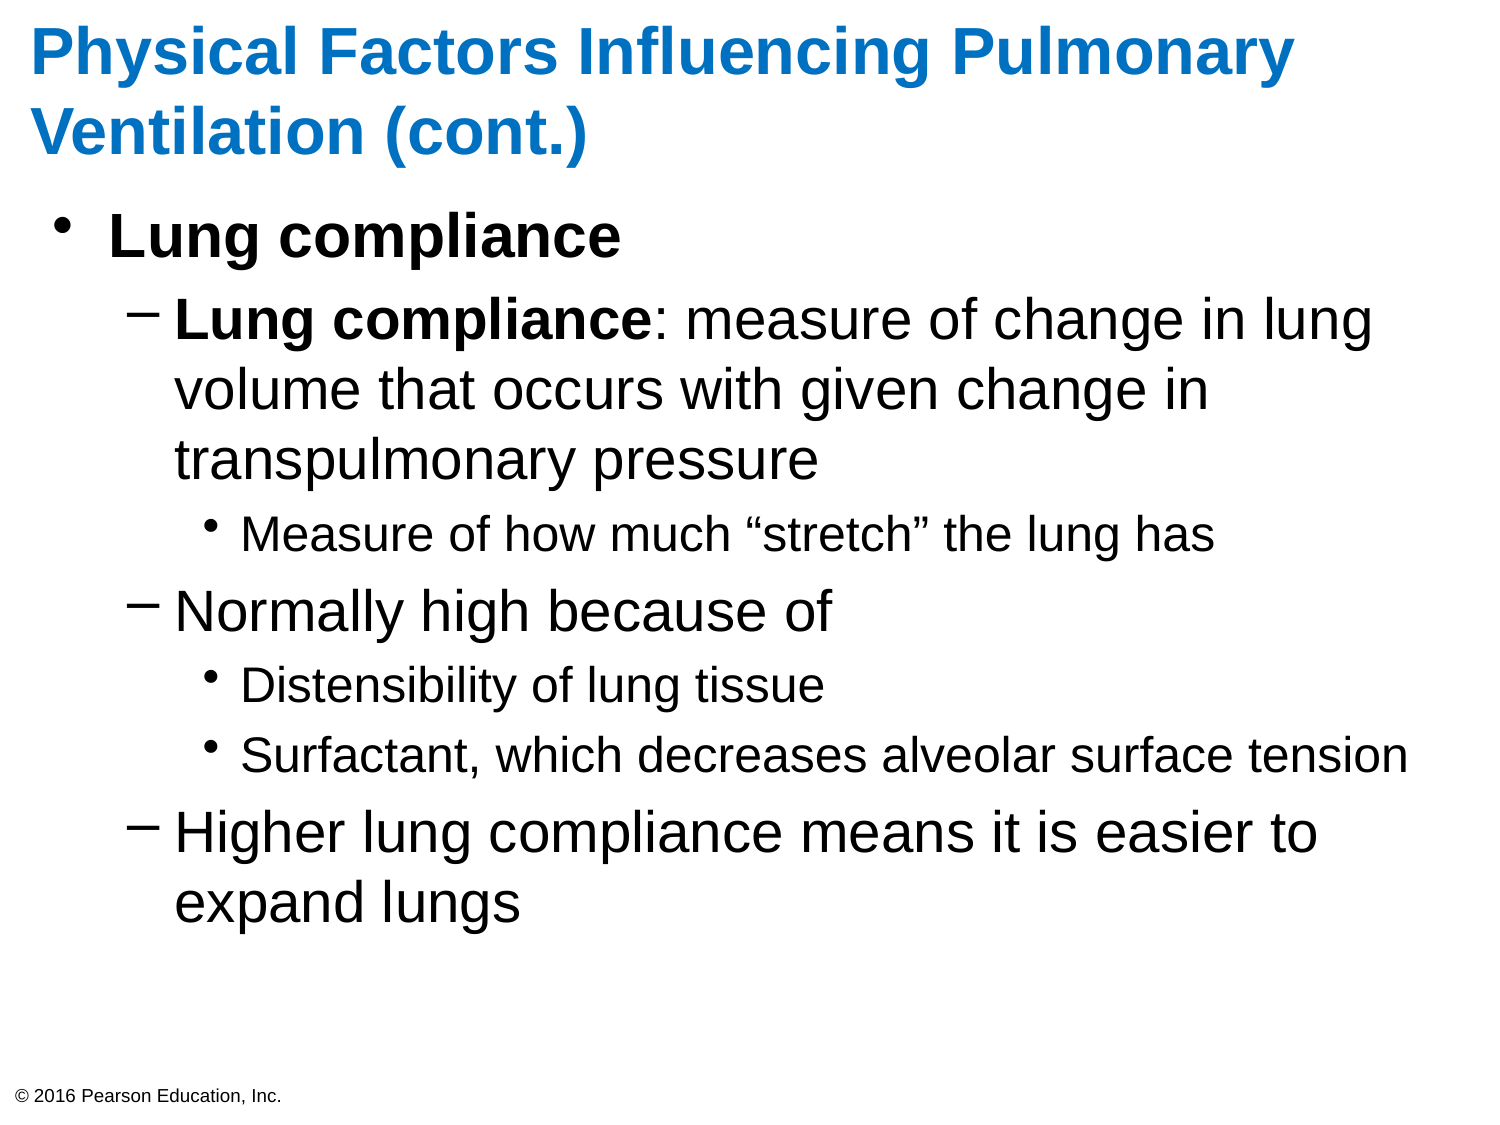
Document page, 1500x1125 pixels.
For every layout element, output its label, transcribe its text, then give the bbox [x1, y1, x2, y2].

list Lung compliance Lung compliance: measure of change in lung volume that occurs with given change in transpulmonary pressure Measure of how much “stretch” the lung has Normally high because of Distensibility of lung tissue Surfactant, which decreases alveolar surface tension Higher lung compliance means it is easier to expand lungs [37, 187, 1463, 1066]
footer © 2016 Pearson Education, Inc. [0, 1065, 507, 1125]
title Physical Factors Influencing Pulmonary Ventilation (cont.) [0, 0, 1500, 177]
